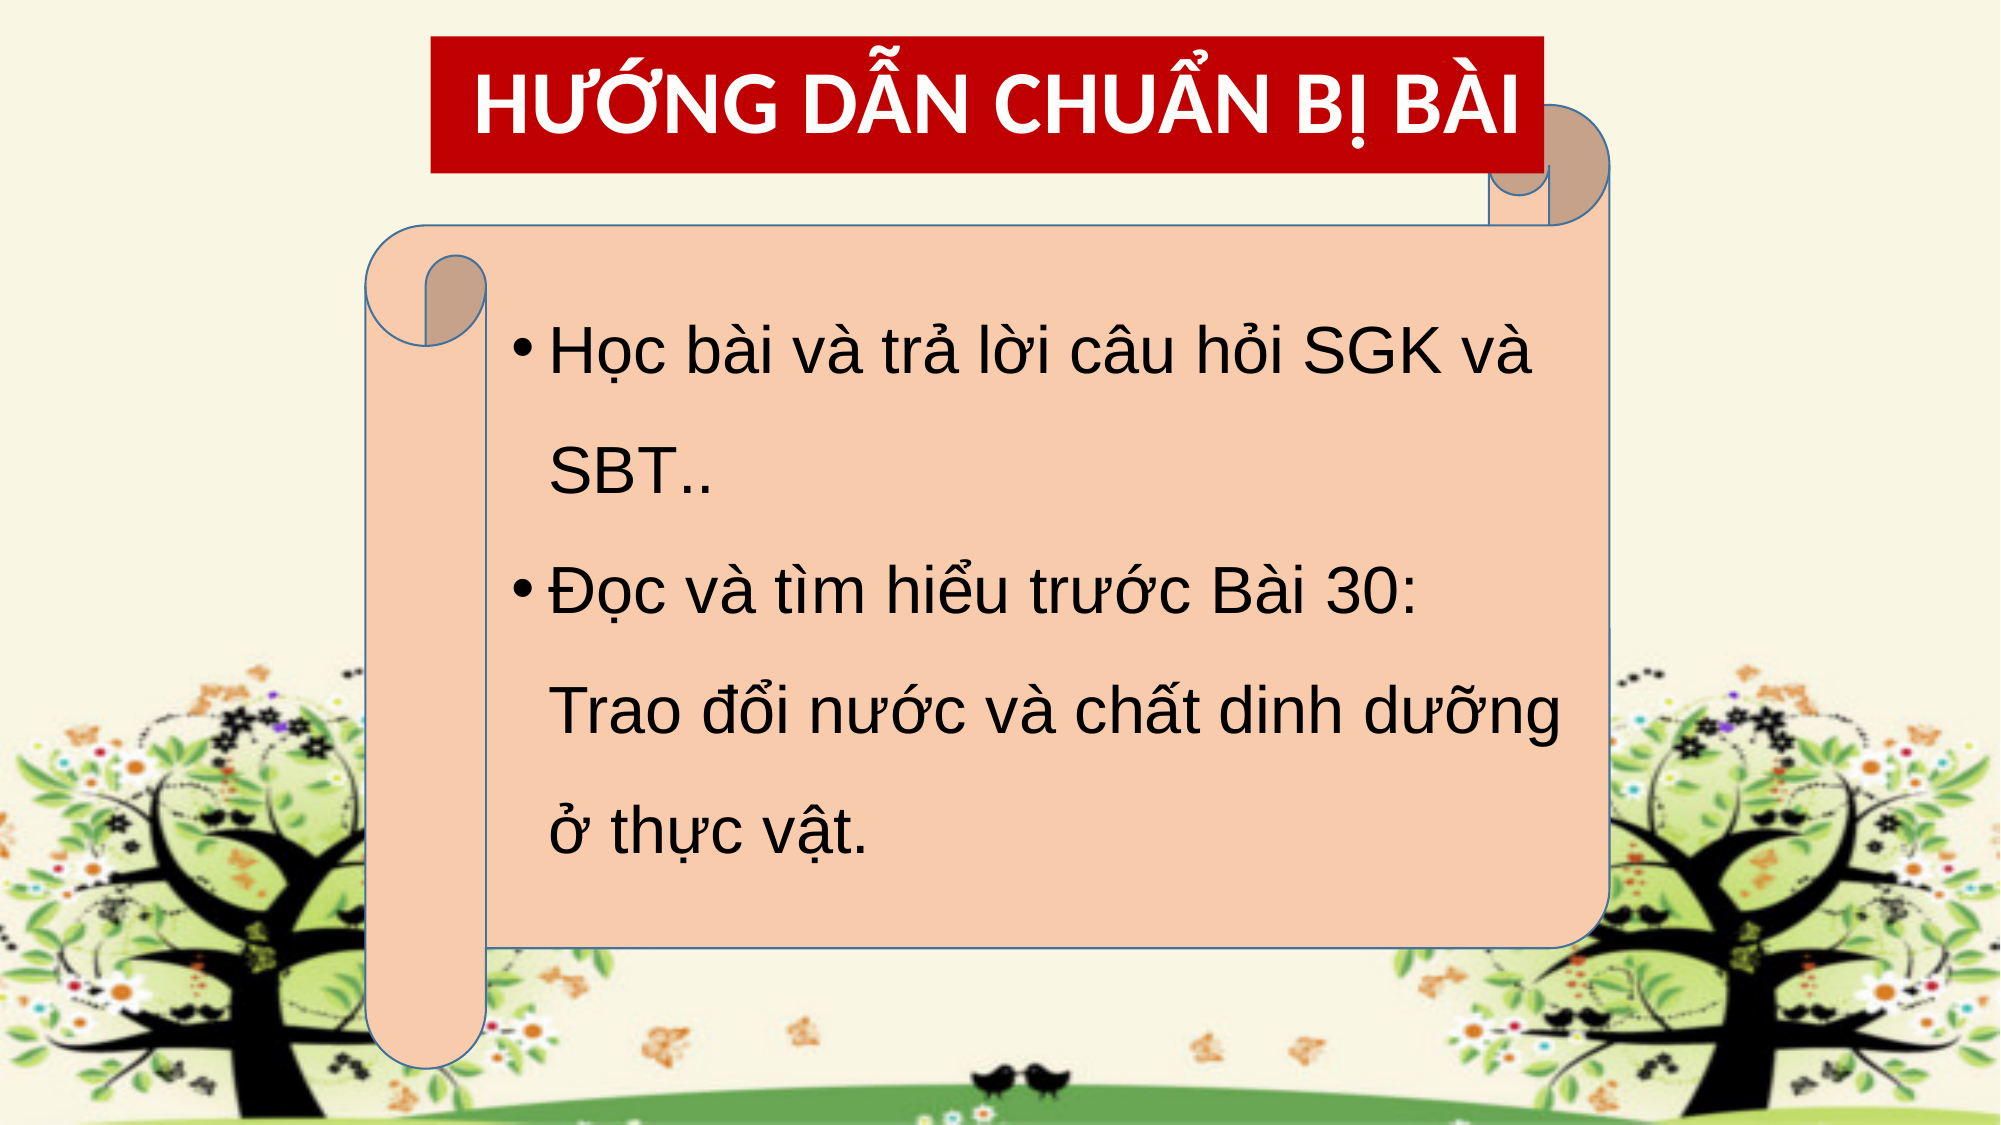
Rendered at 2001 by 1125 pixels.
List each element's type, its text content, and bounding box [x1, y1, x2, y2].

list Học bài và trả lời câu hỏi SGK và SBT.. Đọc và tìm hiểu trước Bài 30: Trao đổi nước và chất dinh dưỡng ở thực vật. [495, 259, 1579, 973]
text_box [364, 103, 1611, 1070]
picture [0, 0, 2001, 1125]
text_box HƯỚNG DẪN CHUẨN BỊ BÀI [430, 36, 1545, 174]
